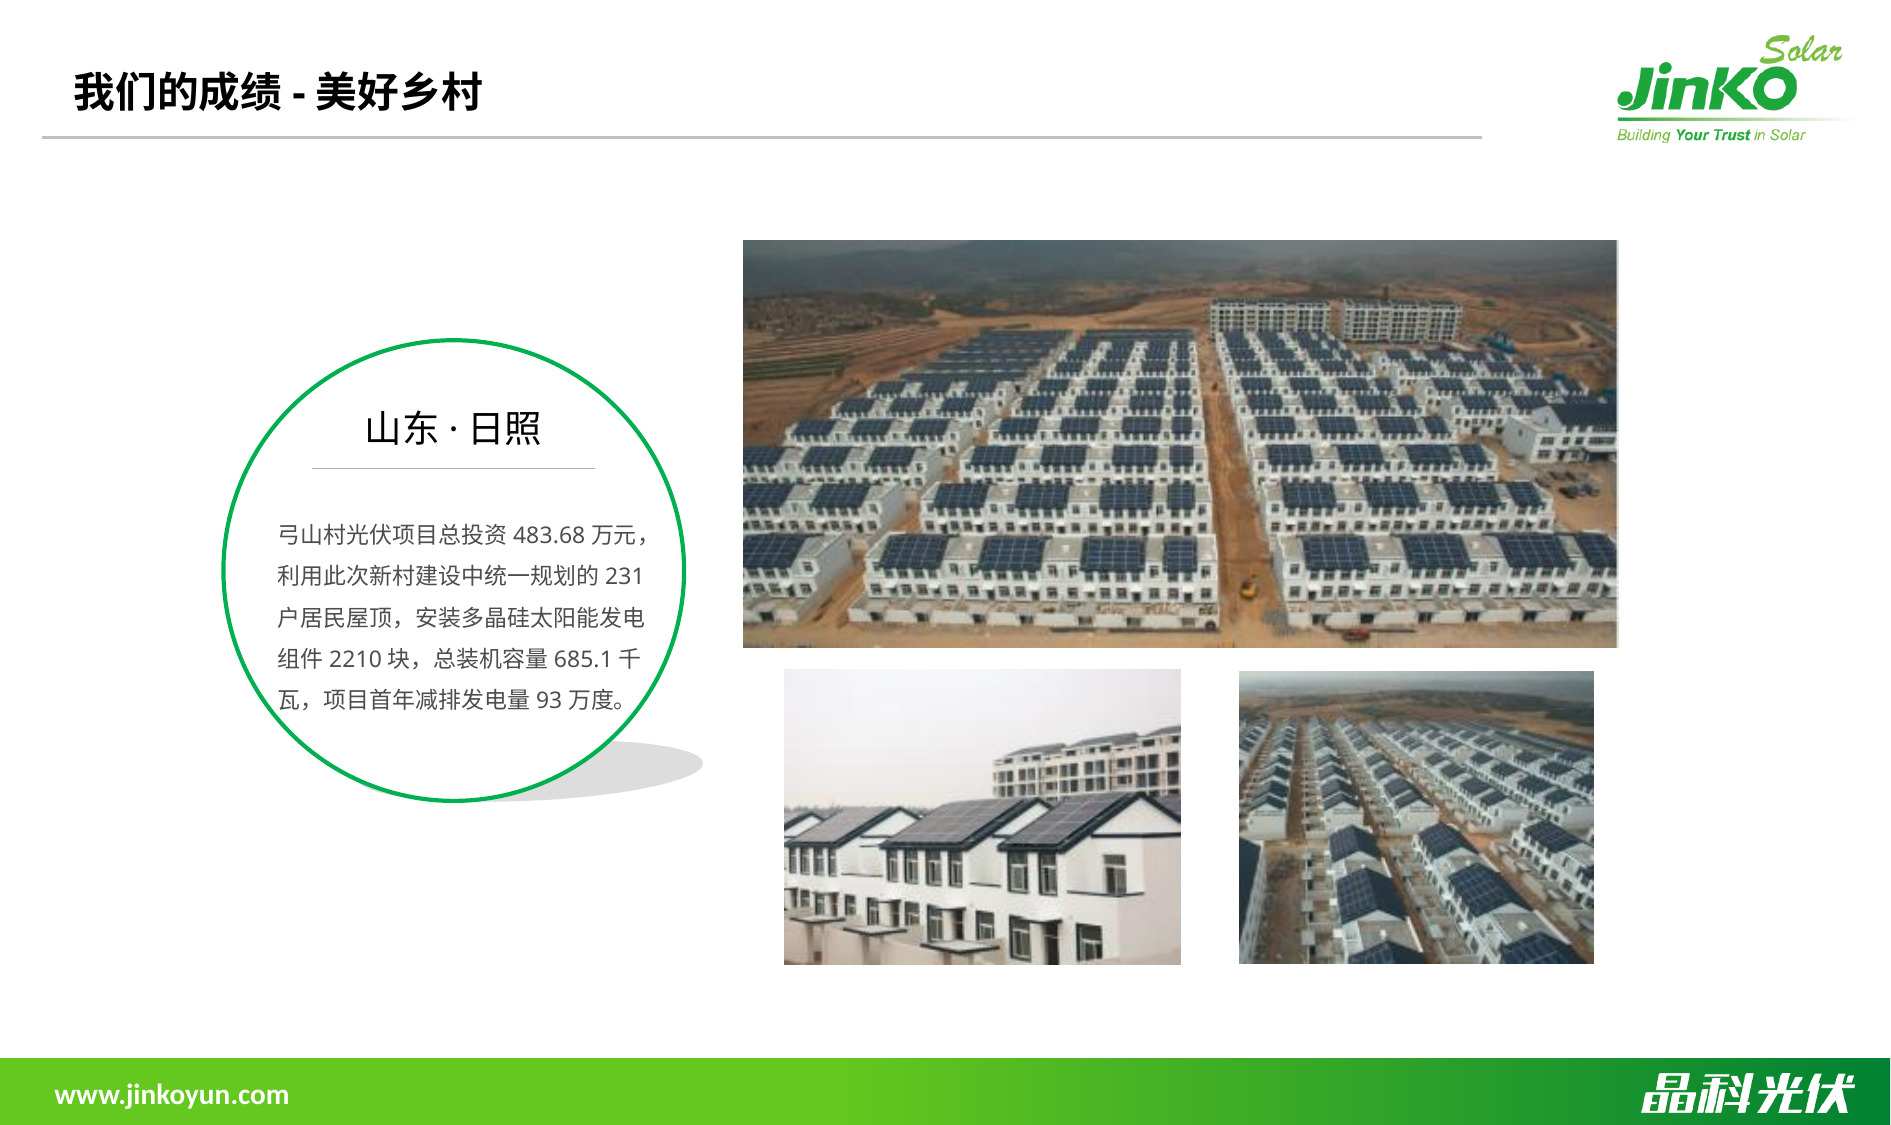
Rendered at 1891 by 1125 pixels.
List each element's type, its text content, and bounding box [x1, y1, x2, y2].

picture [1641, 1073, 1855, 1113]
text_box 弓山村光伏项目总投资483.68万元，利用此次新村建设中统一规划的231户居民屋顶，安装多晶硅太阳能发电组件2210块，总装机容量685.1千瓦，项目首年减排发电量93万度。 [262, 499, 674, 721]
picture [784, 668, 1181, 965]
text_box 我们的成绩-美好乡村 [58, 58, 891, 125]
picture [1614, 35, 1855, 149]
picture [742, 240, 1619, 649]
text_box [221, 338, 687, 702]
text_box [455, 739, 706, 804]
text_box [356, 782, 410, 800]
text_box [276, 721, 631, 804]
picture [1238, 671, 1595, 965]
text_box 山东·日照 [349, 397, 558, 458]
